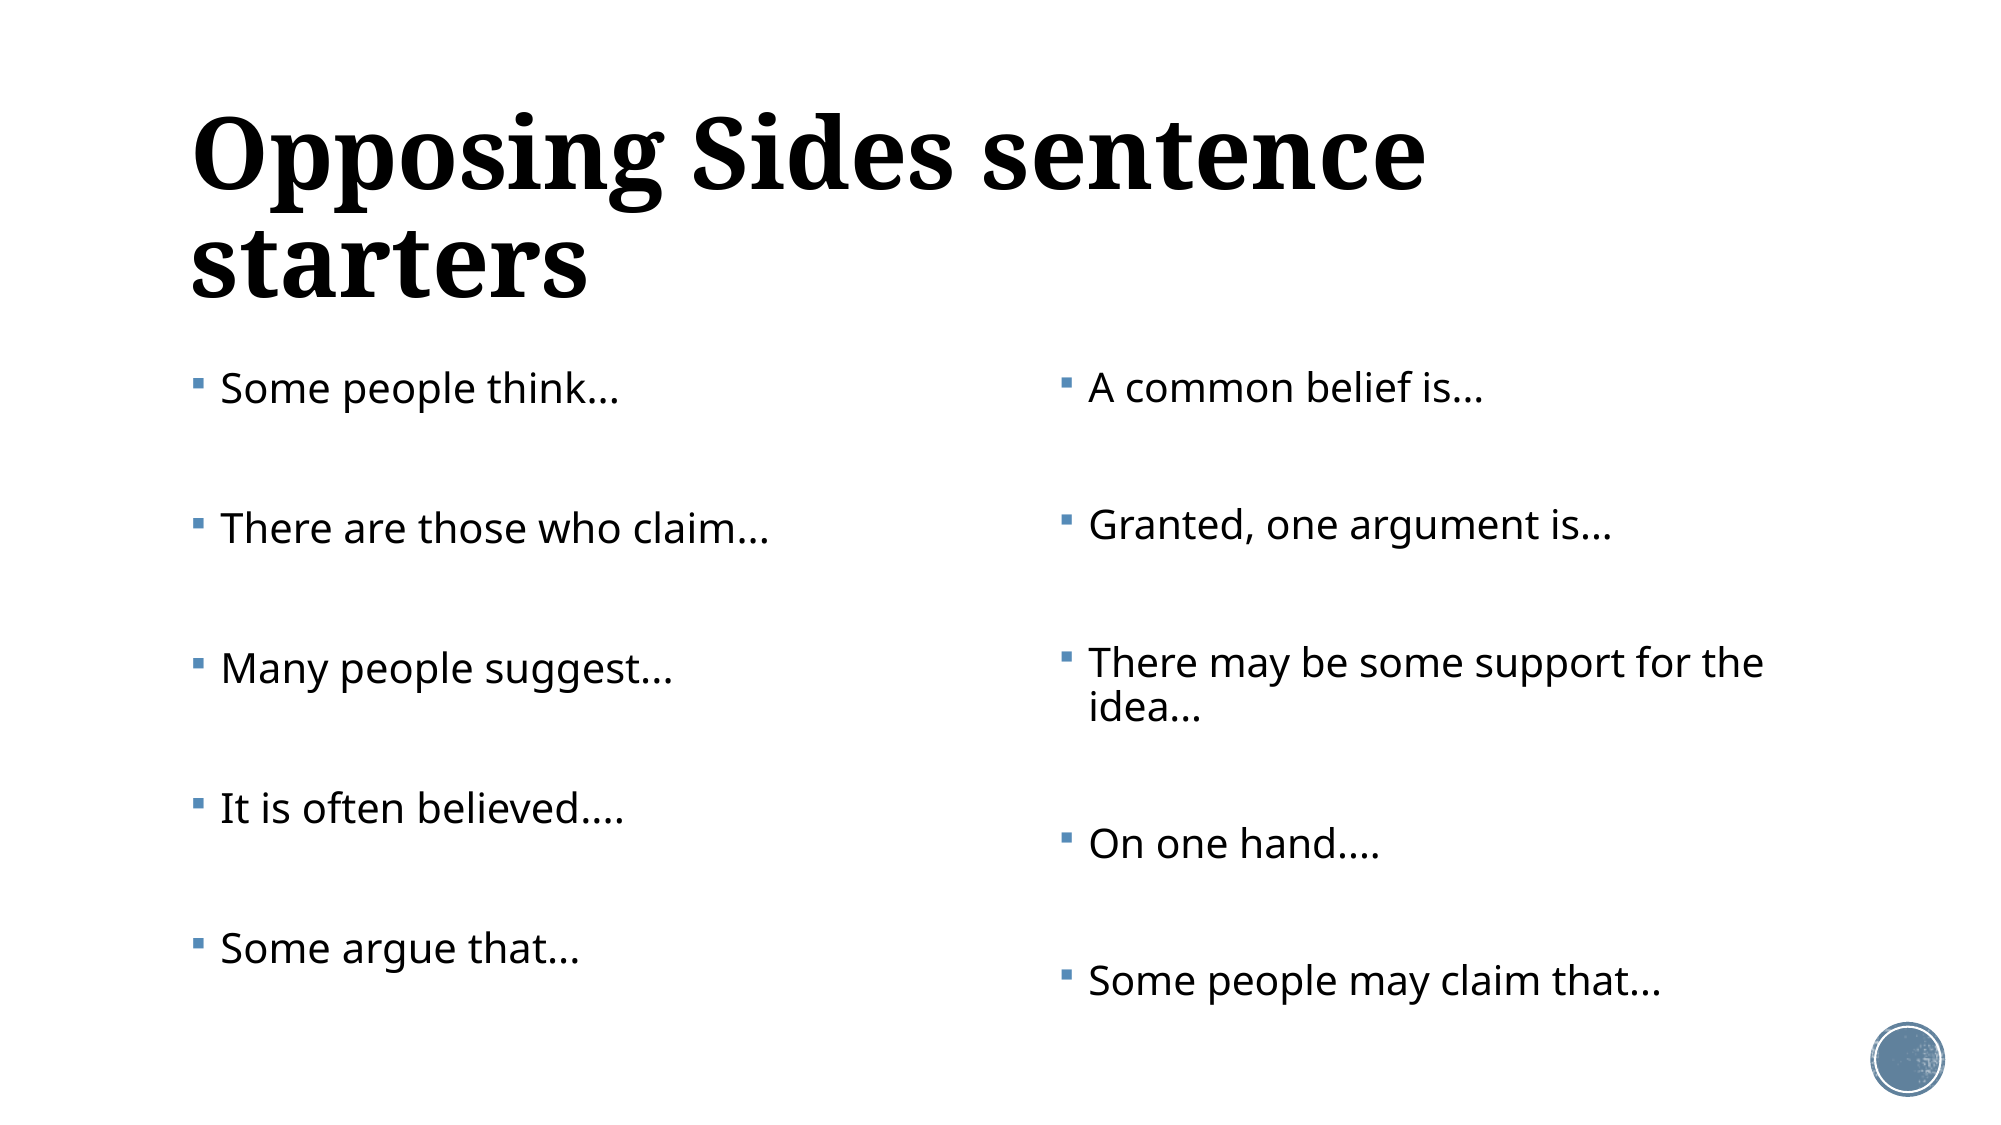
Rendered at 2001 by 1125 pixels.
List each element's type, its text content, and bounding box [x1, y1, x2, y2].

title Opposing Sides sentence starters [175, 79, 1826, 344]
list Some people think... There are those who claim... Many people suggest... It is often believed.... Some argue that... [175, 360, 956, 1013]
list A common belief is... Granted, one argument is... There may be some support for the idea... On one hand.... Some people may claim that... [1043, 360, 1824, 1013]
